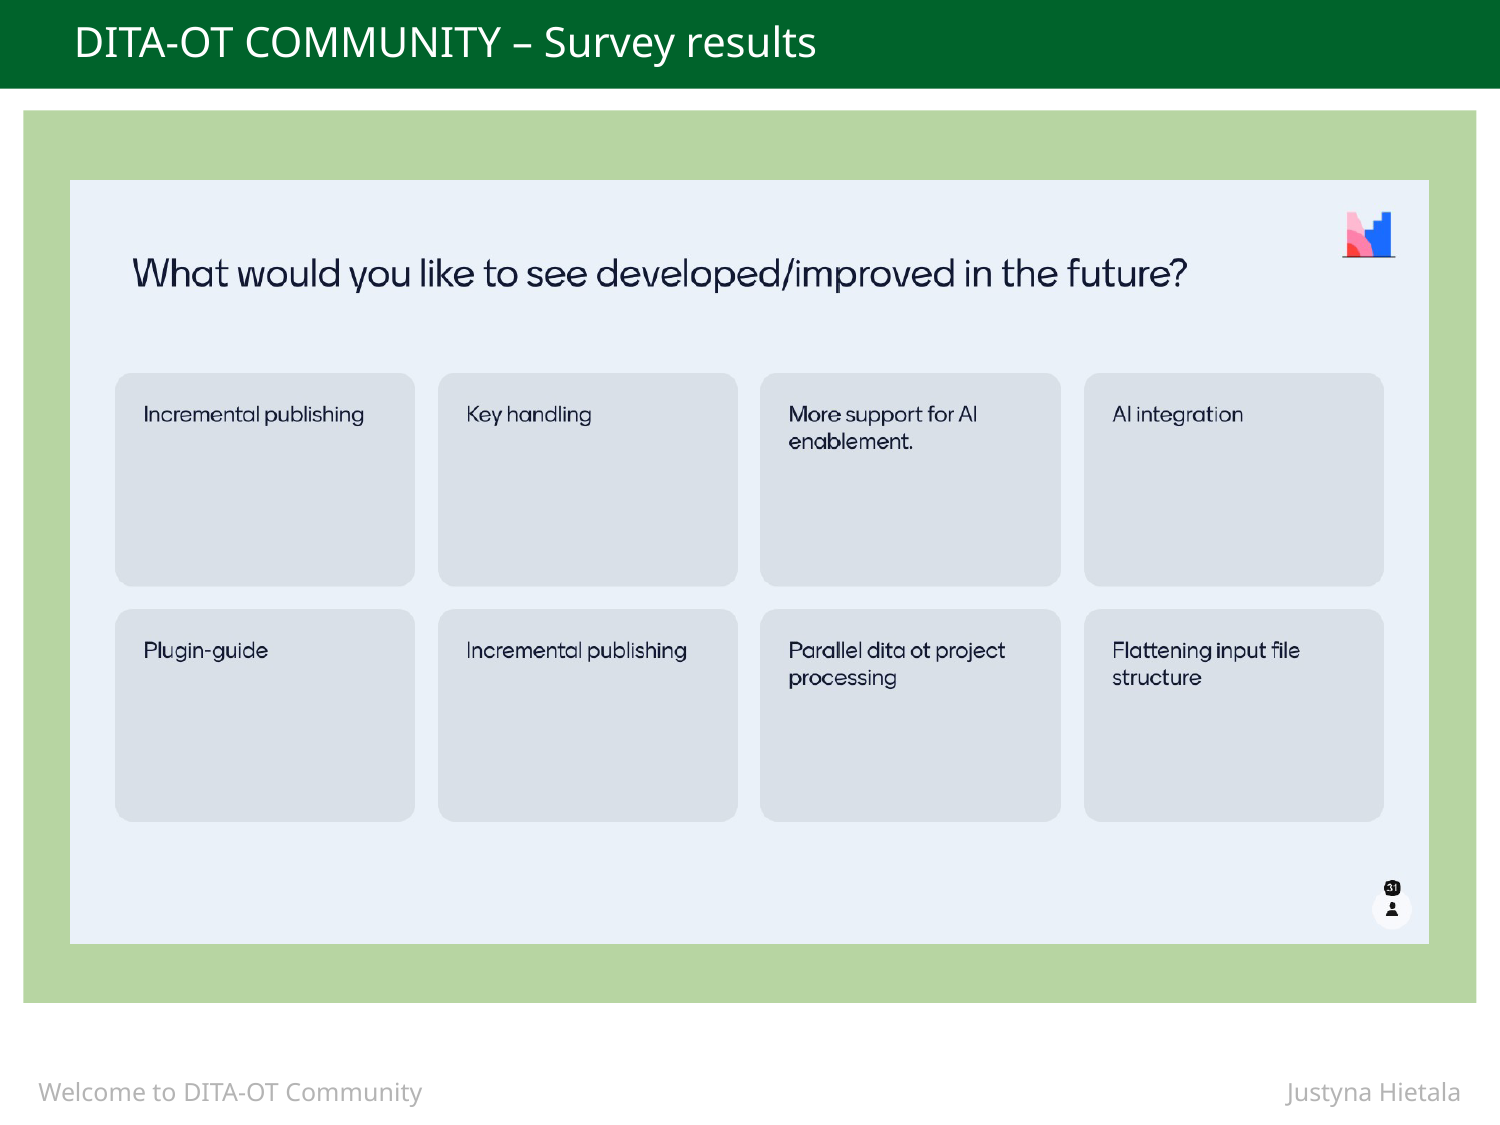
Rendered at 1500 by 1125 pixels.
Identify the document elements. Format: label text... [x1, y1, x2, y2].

footer Justyna Hietala [970, 1061, 1477, 1122]
title DITA-OT COMMUNITY – Survey results [0, 0, 1500, 89]
picture [70, 180, 1429, 945]
text_box [23, 110, 1477, 1003]
slide_number Welcome to DITA-OT Community [23, 1061, 574, 1122]
